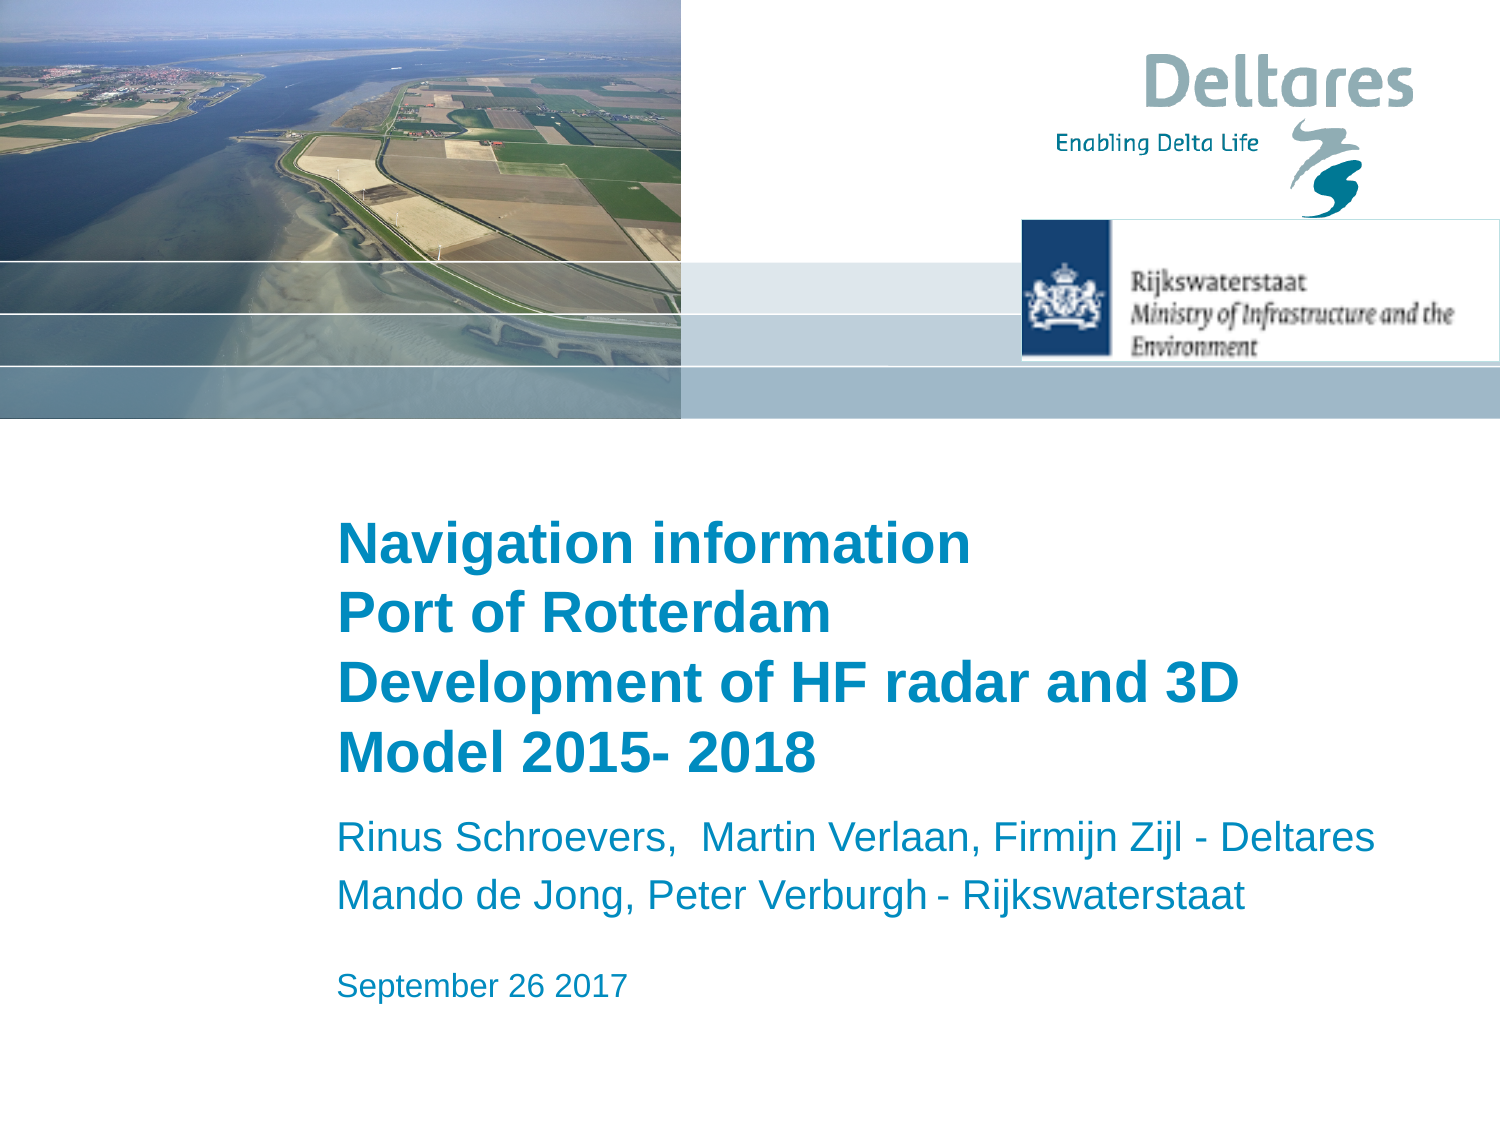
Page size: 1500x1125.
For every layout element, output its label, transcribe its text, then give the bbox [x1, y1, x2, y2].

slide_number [336, 964, 1423, 1020]
subtitle Rinus Schroevers, Martin Verlaan, Firmijn Zijl - Deltares Mando de Jong, Peter Verburgh - Rijkswaterstaat [336, 751, 1423, 940]
title Navigation information Port of Rotterdam Development of HF radar and 3D Model 2015- 2018 [337, 504, 1424, 650]
picture [0, 0, 681, 261]
picture [1021, 219, 1500, 362]
picture [1057, 54, 1413, 218]
